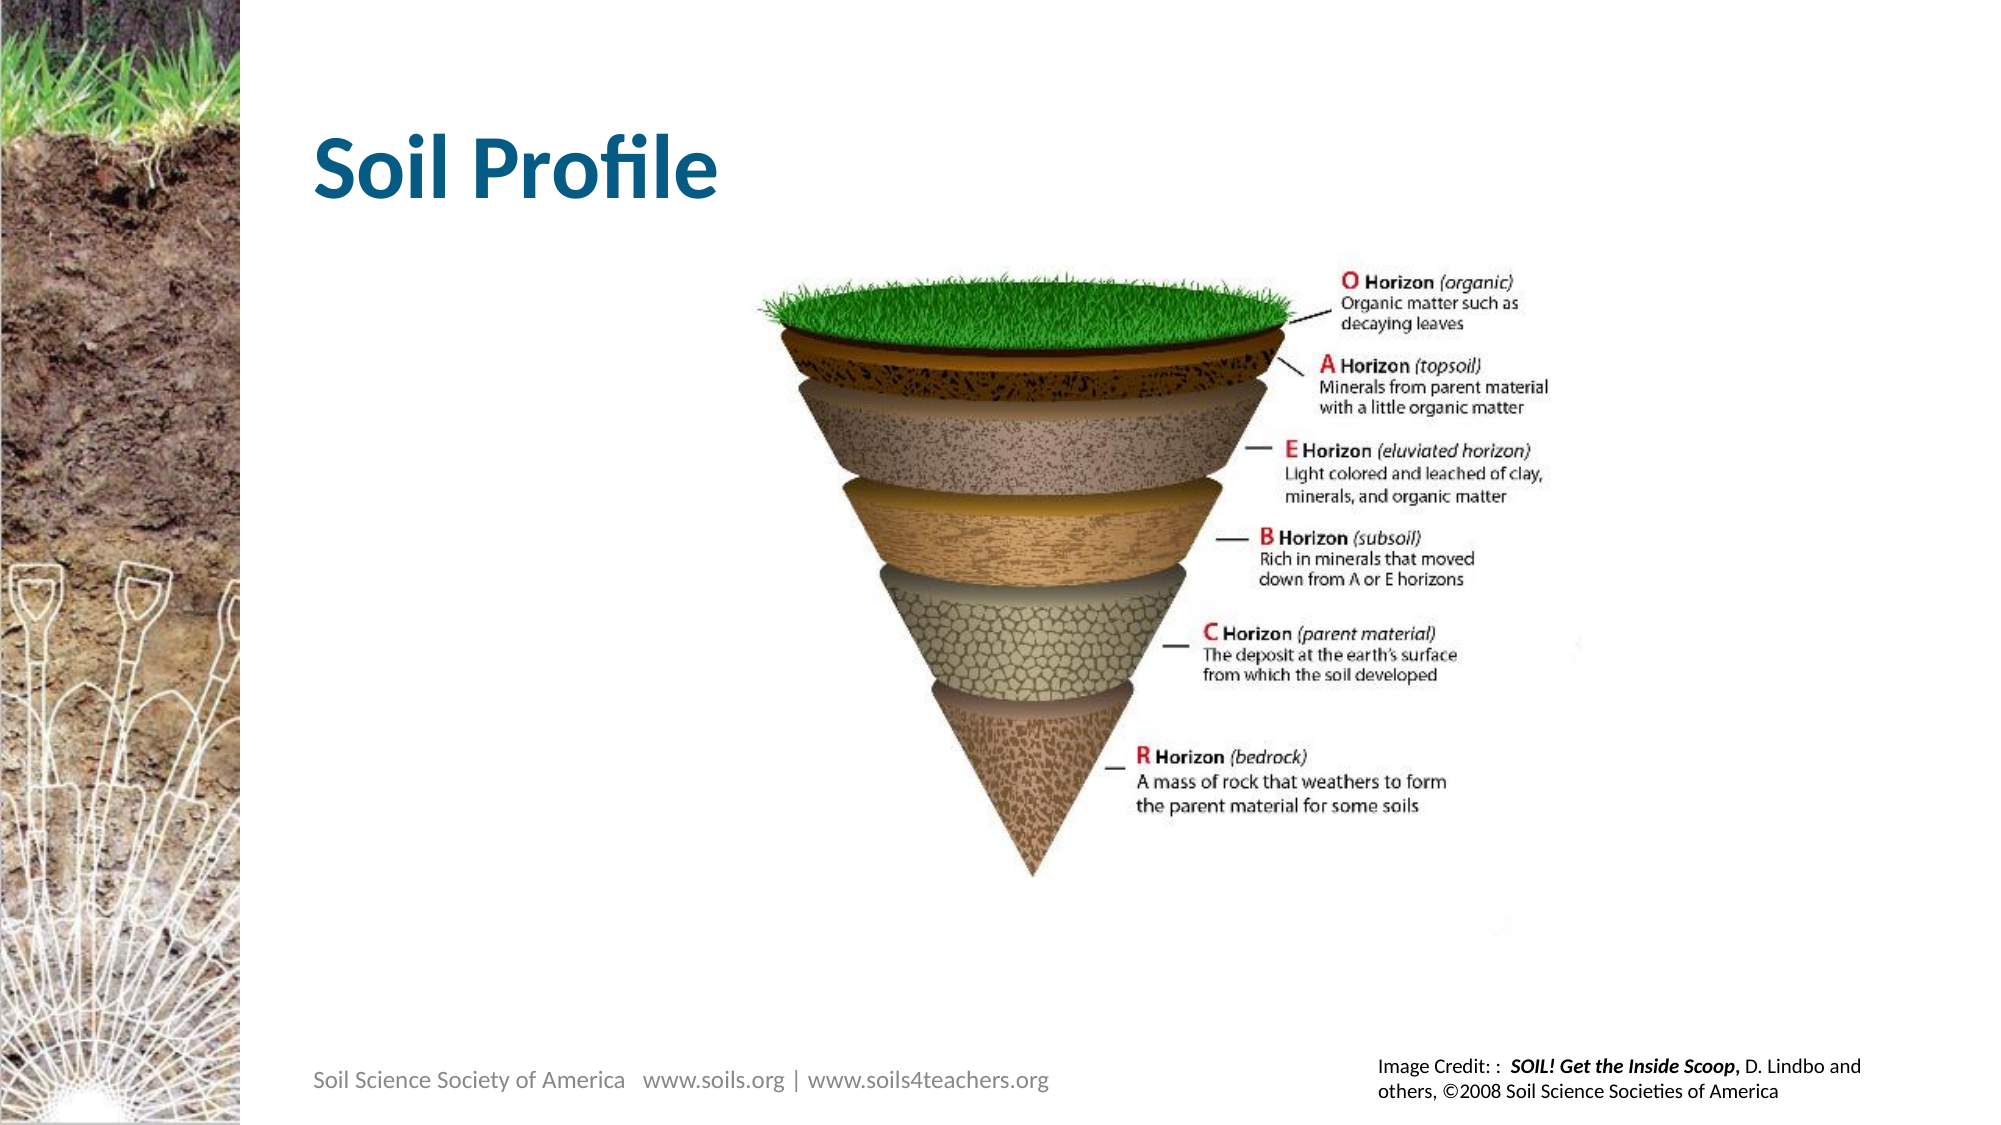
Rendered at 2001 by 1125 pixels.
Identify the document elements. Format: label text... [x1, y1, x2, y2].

picture [0, 0, 240, 1125]
title Soil Profile [298, 59, 1863, 278]
picture [738, 228, 1583, 938]
text_box Image Credit: : SOIL! Get the Inside Scoop, D. Lindbo and others, ©2008 Soil Science Societies of America [1363, 1037, 1937, 1125]
slide_number Soil Science Society of America www.soils.org | www.soils4teachers.org [298, 1053, 1297, 1104]
